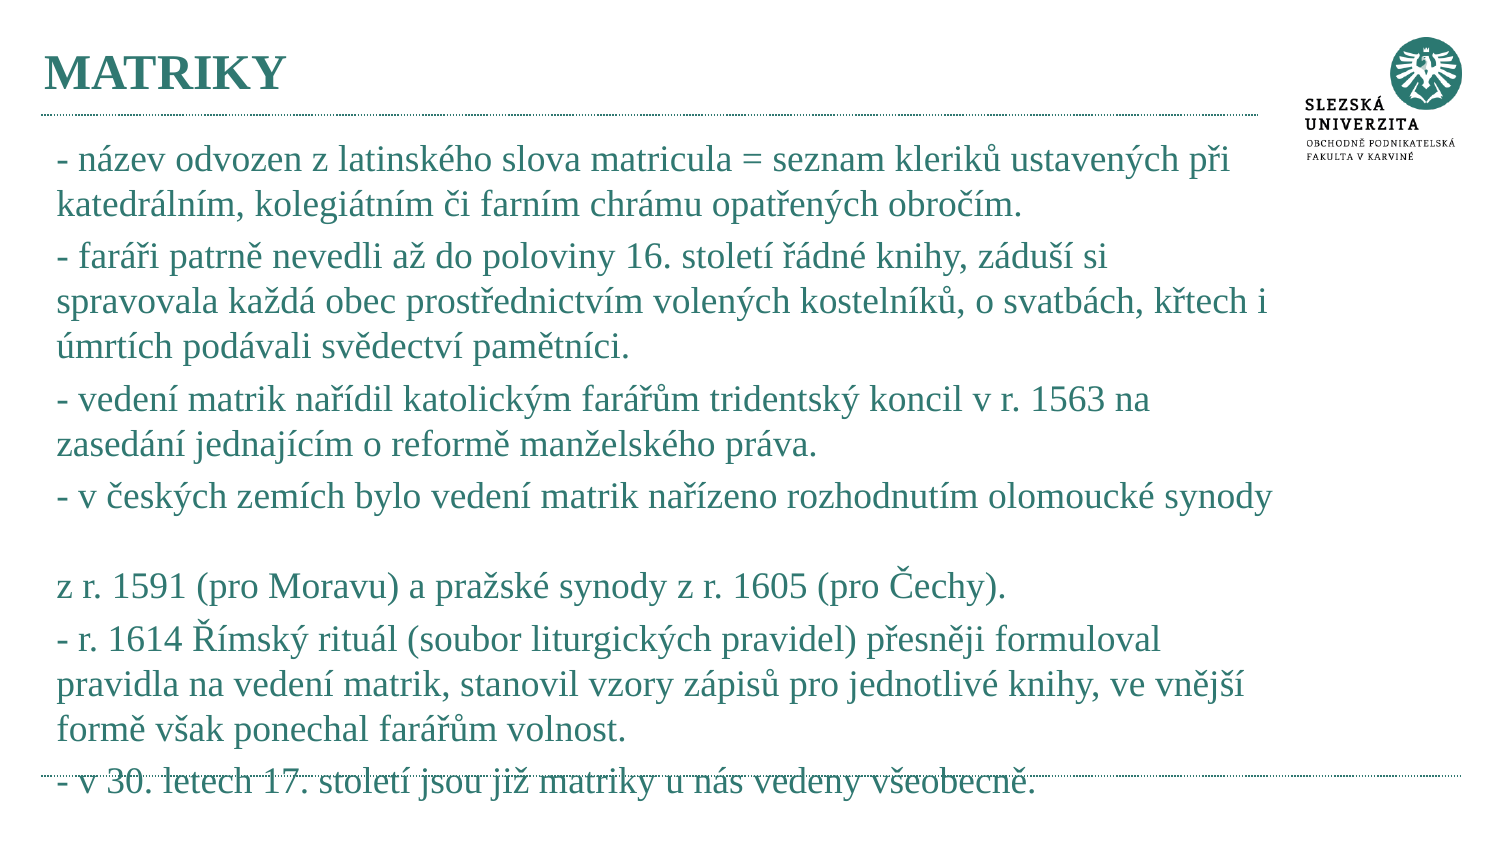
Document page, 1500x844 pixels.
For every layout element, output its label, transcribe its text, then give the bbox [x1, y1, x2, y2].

title MATRIKY [29, 32, 1176, 116]
text_box [41, 126, 1306, 322]
picture [1305, 37, 1462, 160]
text_box [442, 776, 1058, 811]
text_box - název odvozen z latinského slova matricula = seznam kleriků ustavených při katedrálním, kolegiátním či farním chrámu opatřených obročím. - faráři patrně nevedli až do poloviny 16. století řádné knihy, záduší si spravovala každá obec prostřednictvím volených kostelníků, o svatbách, křtech i úmrtích podávali svědectví pamětníci. - vedení matrik nařídil katolickým farářům tridentský koncil v r. 1563 na zasedání jednajícím o reformě manželského práva. - v českých zemích bylo vedení matrik nařízeno rozhodnutím olomoucké synody z r. 1591 (pro Moravu) a pražské synody z r. 1605 (pro Čechy). - r. 1614 Římský rituál (soubor liturgických pravidel) přesněji formuloval pravidla na vedení matrik, stanovil vzory zápisů pro jednotlivé knihy, ve vnější formě však ponechal farářům volnost. - v 30. letech 17. století jsou již matriky u nás vedeny všeobecně. [41, 322, 1294, 777]
